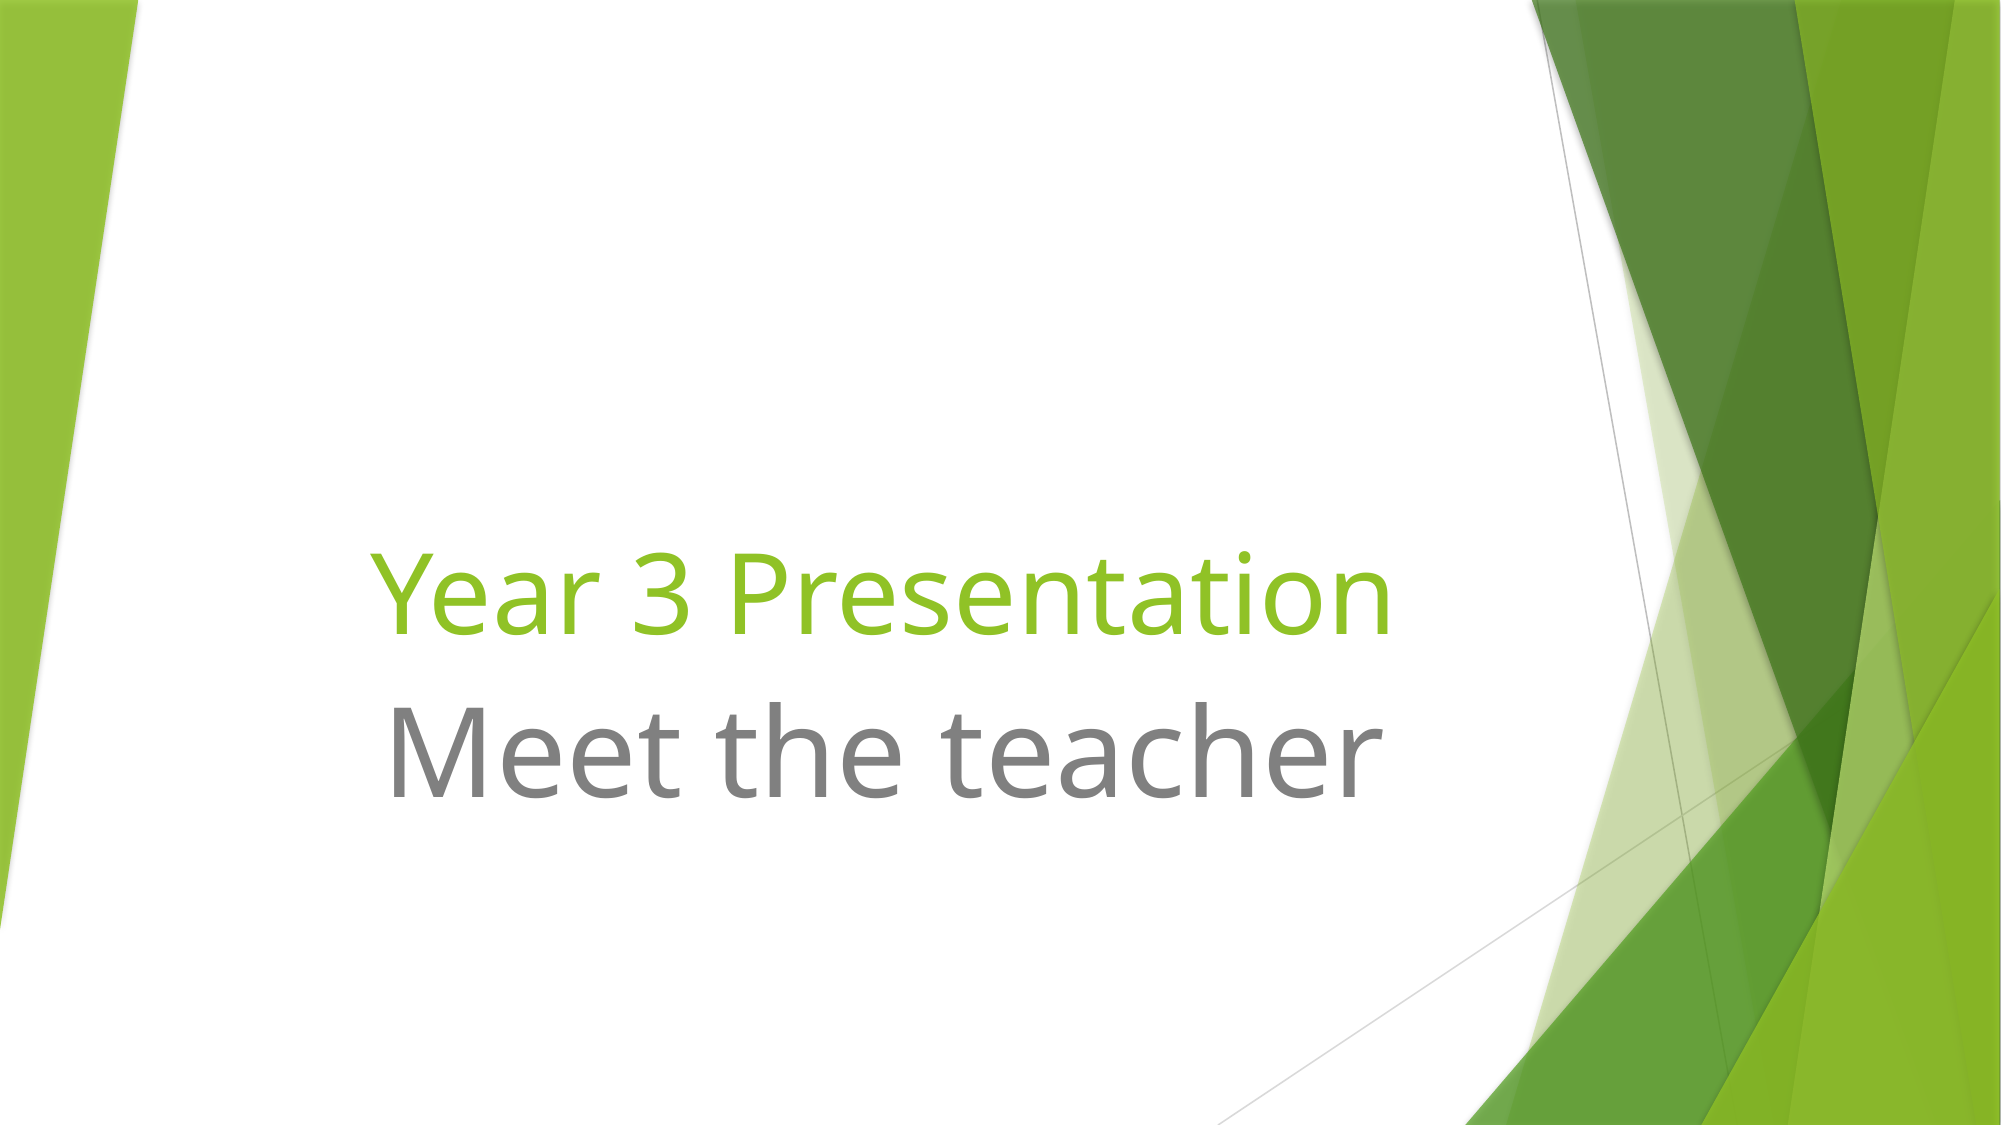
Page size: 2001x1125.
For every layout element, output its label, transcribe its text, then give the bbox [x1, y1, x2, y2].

subtitle Meet the teacher [247, 664, 1522, 845]
title Year 3 Presentation [247, 394, 1522, 664]
